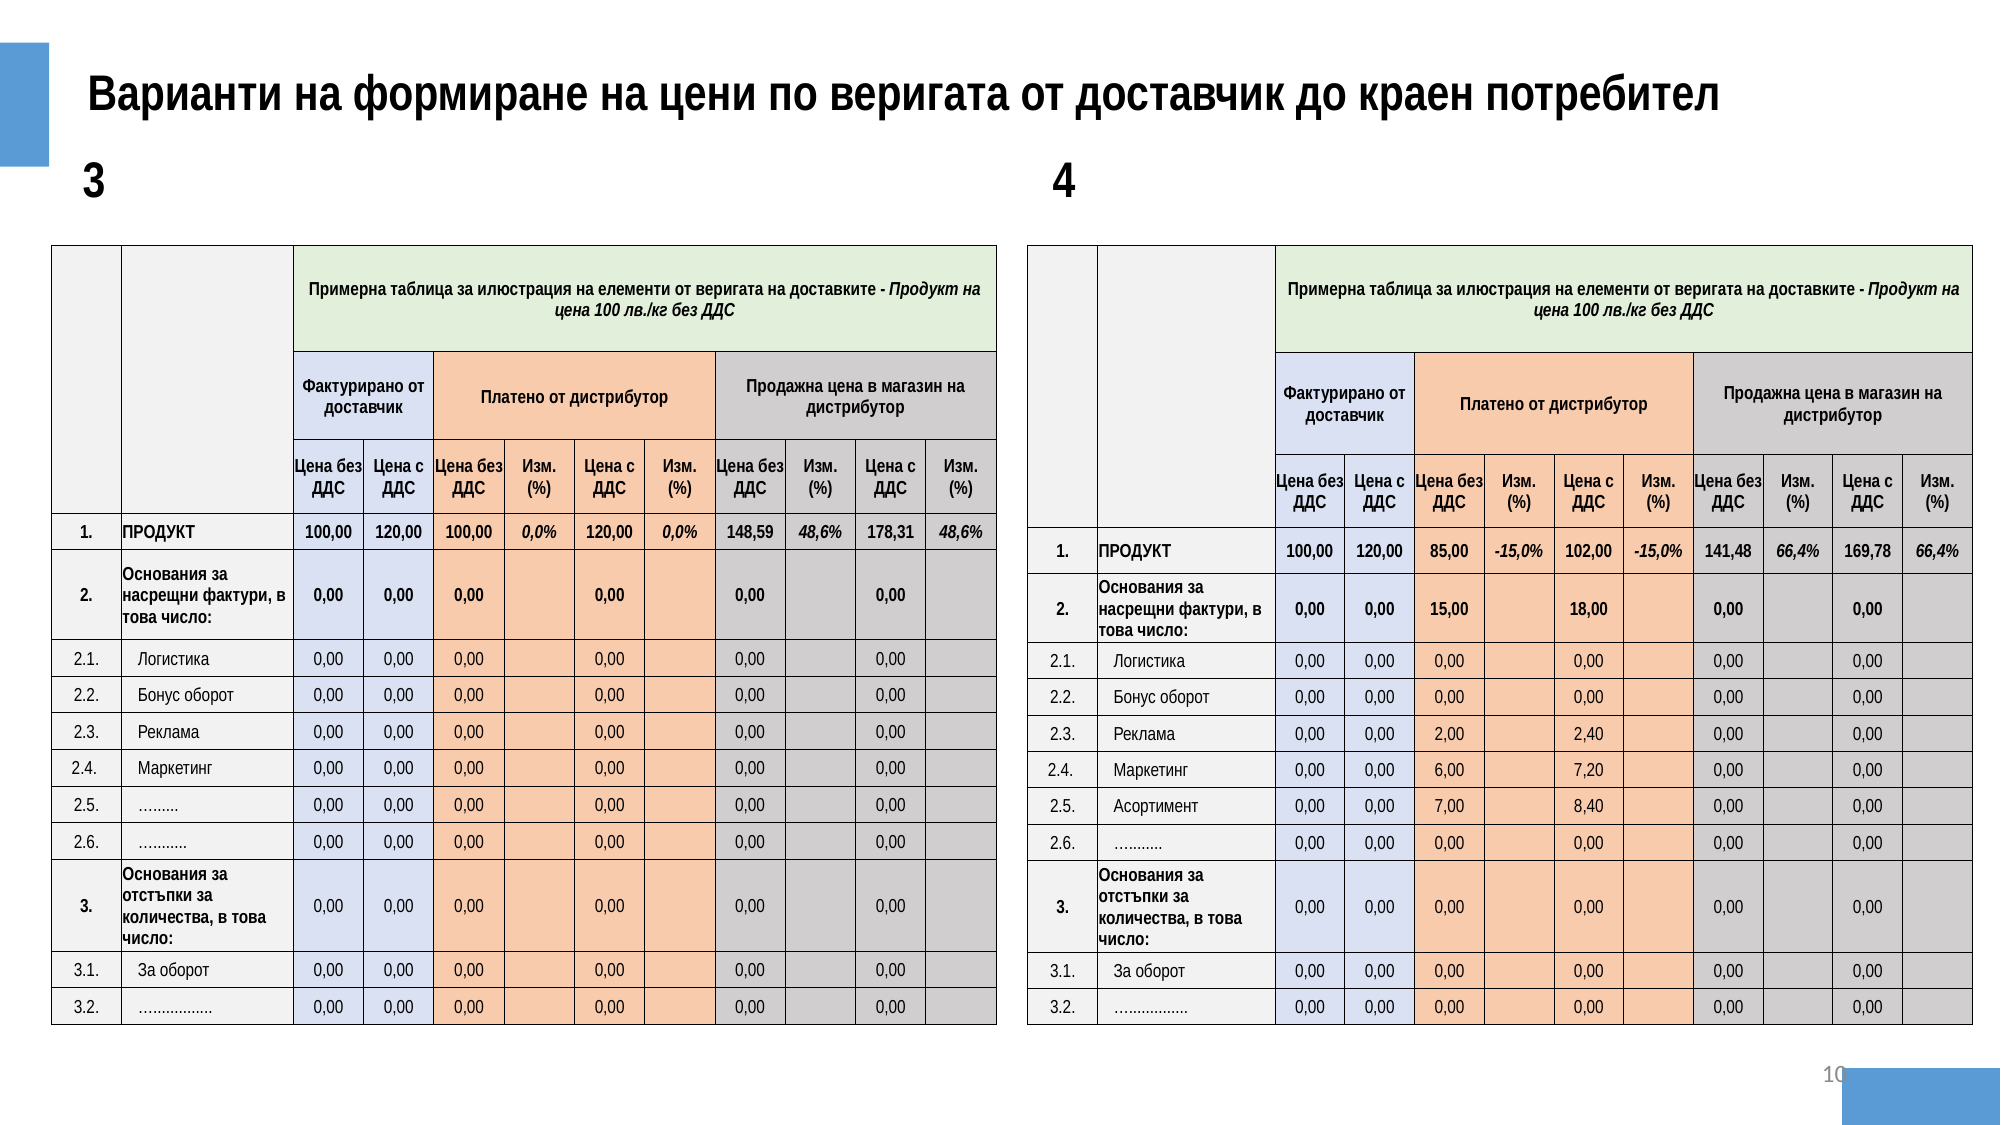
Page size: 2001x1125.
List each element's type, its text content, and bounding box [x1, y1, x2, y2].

table_cell Цена без ДДС [716, 440, 785, 513]
table_cell 0,00 [1833, 643, 1902, 678]
table_cell 0,00 [1415, 989, 1484, 1024]
table_cell 0,00 [364, 823, 433, 859]
table_cell 0,00 [364, 677, 433, 712]
table_cell 3.1. [1028, 953, 1097, 988]
table_cell 6,00 [1415, 752, 1484, 787]
table_cell 0,00 [856, 713, 925, 749]
table_cell 0,00 [856, 952, 925, 987]
table_cell 3.2. [1028, 989, 1097, 1024]
table_cell [1624, 953, 1693, 988]
table_cell 0,00 [1694, 643, 1763, 678]
table_cell [926, 860, 996, 951]
table_cell 0,00 [434, 640, 504, 676]
table_cell 0,00 [1694, 989, 1763, 1024]
table_cell 0,00 [716, 952, 785, 987]
table_cell [1764, 989, 1832, 1024]
table_cell 0,00 [1555, 861, 1623, 952]
table_cell [1903, 679, 1972, 715]
table_cell 0,00 [716, 823, 785, 859]
table_cell 2.6. [1028, 825, 1097, 860]
text_box 4 [1037, 129, 1941, 216]
table_cell [786, 952, 855, 987]
table_cell 0,00 [1276, 643, 1344, 678]
table_cell 0,00 [1694, 953, 1763, 988]
table_cell 0,00 [1415, 953, 1484, 988]
table_cell 0,00 [716, 988, 785, 1024]
table_cell Цена с ДДС [856, 440, 925, 513]
table_header Примерна таблица за илюстрация на елементи от веригата на доставките - Продукт на цена 100 лв./кг без ДДС [294, 246, 996, 351]
table_cell 0,00 [1833, 716, 1902, 751]
table_cell 0,00 [1833, 574, 1902, 642]
table_cell [1903, 643, 1972, 678]
table_cell 0,00 [294, 713, 363, 749]
table_cell 1. [52, 514, 121, 549]
table_cell Цена с ДДС [1345, 455, 1414, 527]
table_cell [1764, 679, 1832, 715]
table_cell 0,00 [1694, 752, 1763, 787]
table_cell 0,00 [364, 988, 433, 1024]
table_cell 0,00 [1555, 825, 1623, 860]
table_cell ….............. [122, 988, 293, 1024]
table_cell 0,00 [575, 750, 644, 786]
table_cell [645, 823, 715, 859]
table_cell 0,00 [294, 860, 363, 951]
table_cell 2.2. [52, 677, 121, 712]
table_cell 2.2. [1028, 679, 1097, 715]
table_cell 0,00 [575, 713, 644, 749]
table_cell [1764, 716, 1832, 751]
table_cell 0,00 [1833, 788, 1902, 824]
table_cell [645, 750, 715, 786]
table_cell [645, 860, 715, 951]
table_cell [505, 750, 574, 786]
table_cell Цена без ДДС [1694, 455, 1763, 527]
table_cell 0,00 [856, 677, 925, 712]
table_cell Цена с ДДС [364, 440, 433, 513]
table_cell Маркетинг [122, 750, 293, 786]
table_cell За оборот [1098, 953, 1275, 988]
table_cell Основания за насрещни фактури, в това число: [1098, 574, 1275, 642]
table_header [52, 246, 121, 513]
table_header [1028, 246, 1097, 527]
table_cell Асортимент [1098, 788, 1275, 824]
table_cell [1764, 825, 1832, 860]
table_cell 0,00 [294, 823, 363, 859]
table_cell 0,00 [856, 787, 925, 822]
table_cell 0,00 [434, 787, 504, 822]
table_cell Логистика [122, 640, 293, 676]
table_cell [1903, 825, 1972, 860]
table_cell Продажна цена в магазин на дистрибутор [1694, 353, 1972, 454]
table_cell [786, 860, 855, 951]
table_cell Изм. (%) [786, 440, 855, 513]
table_cell 0,00 [434, 988, 504, 1024]
table_cell [926, 713, 996, 749]
table_header Примерна таблица за илюстрация на елементи от веригата на доставките - Продукт на цена 100 лв./кг без ДДС [1276, 246, 1972, 352]
table_cell 0,00 [1276, 861, 1344, 952]
table_cell [1624, 788, 1693, 824]
table_cell Цена с ДДС [575, 440, 644, 513]
table_cell Платено от дистрибутор [434, 352, 715, 439]
table_cell Реклама [122, 713, 293, 749]
table_cell 120,00 [364, 514, 433, 549]
table_cell 0,00 [1345, 643, 1414, 678]
table_cell 0,00 [575, 550, 644, 639]
table_cell 0,00 [1555, 679, 1623, 715]
table_cell [786, 677, 855, 712]
table_cell [505, 550, 574, 639]
table_cell 0,00 [1694, 679, 1763, 715]
table_cell 48,6% [926, 514, 996, 549]
table_cell [1764, 752, 1832, 787]
table_cell 0,00 [434, 713, 504, 749]
table_cell [1485, 716, 1554, 751]
table_cell 0,00 [1276, 679, 1344, 715]
table_cell 3.1. [52, 952, 121, 987]
table_cell 3. [1028, 861, 1097, 952]
table_cell 0,00 [364, 860, 433, 951]
table_cell 148,59 [716, 514, 785, 549]
table_cell [1903, 574, 1972, 642]
table_cell 0,00 [434, 550, 504, 639]
table_cell [645, 787, 715, 822]
table_cell 0,00 [856, 988, 925, 1024]
table_cell [1624, 574, 1693, 642]
table_cell 0,00 [294, 677, 363, 712]
table_cell [505, 787, 574, 822]
table_cell [1764, 643, 1832, 678]
table_cell [505, 677, 574, 712]
table_cell [1764, 861, 1832, 952]
table_cell 0,00 [1276, 752, 1344, 787]
table_cell [1624, 679, 1693, 715]
table_cell 120,00 [1345, 528, 1414, 573]
table_cell [645, 952, 715, 987]
table_cell 102,00 [1555, 528, 1623, 573]
table_cell Цена с ДДС [1833, 455, 1902, 527]
table_cell [505, 988, 574, 1024]
table_cell 0,00 [575, 823, 644, 859]
table_cell 0,00 [1276, 953, 1344, 988]
table_cell Изм. (%) [926, 440, 996, 513]
table_cell Основания за насрещни фактури, в това число: [122, 550, 293, 639]
table_cell Реклама [1098, 716, 1275, 751]
table_cell 0,00 [856, 823, 925, 859]
table_cell 0,00 [434, 677, 504, 712]
table_cell 18,00 [1555, 574, 1623, 642]
table_cell -15,0% [1624, 528, 1693, 573]
table_cell Изм. (%) [1764, 455, 1832, 527]
table_cell 0,00 [294, 787, 363, 822]
table_cell 0,00 [575, 640, 644, 676]
table_cell 0,00 [575, 677, 644, 712]
table_cell Цена без ДДС [1276, 455, 1344, 527]
table_cell [1903, 861, 1972, 952]
table_cell 0,00 [1833, 953, 1902, 988]
table_cell [926, 823, 996, 859]
table_cell [505, 823, 574, 859]
table_cell 0,00 [1345, 861, 1414, 952]
table_cell 0,00 [1833, 679, 1902, 715]
table_cell 2.1. [52, 640, 121, 676]
table_cell 2,00 [1415, 716, 1484, 751]
table_cell 2,40 [1555, 716, 1623, 751]
table_cell 0,00 [1694, 716, 1763, 751]
table_cell За оборот [122, 952, 293, 987]
table_cell Бонус оборот [1098, 679, 1275, 715]
table_cell [1764, 574, 1832, 642]
table_cell [1624, 643, 1693, 678]
table_cell [926, 640, 996, 676]
table_cell 85,00 [1415, 528, 1484, 573]
table_cell [786, 787, 855, 822]
table_cell [1903, 716, 1972, 751]
table_header [1098, 246, 1275, 527]
table_cell -15,0% [1485, 528, 1554, 573]
table_cell 0,00 [575, 988, 644, 1024]
table_cell 0,00 [1694, 788, 1763, 824]
table_cell 7,00 [1415, 788, 1484, 824]
table_cell Изм. (%) [1485, 455, 1554, 527]
table_cell [926, 750, 996, 786]
table_cell ПРОДУКТ [1098, 528, 1275, 573]
table_cell 0,00 [1276, 716, 1344, 751]
table_cell [645, 713, 715, 749]
table_cell 0,00 [575, 787, 644, 822]
table_cell 100,00 [434, 514, 504, 549]
table_cell 0,00 [1345, 716, 1414, 751]
table_cell 0,00 [364, 713, 433, 749]
table_cell 0,00 [575, 952, 644, 987]
table_cell Цена с ДДС [1555, 455, 1623, 527]
table_cell 2.5. [52, 787, 121, 822]
table_cell 2.3. [1028, 716, 1097, 751]
table_cell 0,00 [1345, 989, 1414, 1024]
table_cell 0,00 [1276, 574, 1344, 642]
table_cell 0,00 [364, 787, 433, 822]
table_cell [1485, 574, 1554, 642]
table_cell 0,00 [364, 750, 433, 786]
table_cell Фактурирано от доставчик [1276, 353, 1414, 454]
table_cell [786, 823, 855, 859]
table_cell 0,00 [856, 640, 925, 676]
table_cell 0,00 [716, 860, 785, 951]
table_cell 0,00 [434, 860, 504, 951]
table_cell 66,4% [1764, 528, 1832, 573]
table_cell [926, 952, 996, 987]
table_cell 169,78 [1833, 528, 1902, 573]
table_cell 0,00 [856, 550, 925, 639]
table_cell 0,00 [856, 750, 925, 786]
table_cell ….............. [1098, 989, 1275, 1024]
table_cell 0,00 [1555, 643, 1623, 678]
table_cell 2.1. [1028, 643, 1097, 678]
table_cell [1485, 861, 1554, 952]
table_cell 3.2. [52, 988, 121, 1024]
table_cell 0,00 [1833, 989, 1902, 1024]
table_cell Платено от дистрибутор [1415, 353, 1693, 454]
table_cell [1624, 716, 1693, 751]
table_cell Изм. (%) [1624, 455, 1693, 527]
table_cell 0,00 [434, 750, 504, 786]
table_cell 141,48 [1694, 528, 1763, 573]
table_cell 0,00 [294, 750, 363, 786]
table_cell 2.5. [1028, 788, 1097, 824]
table_cell 100,00 [1276, 528, 1344, 573]
table_cell [786, 550, 855, 639]
table_cell [926, 787, 996, 822]
table_cell 0,00 [294, 988, 363, 1024]
table_header [122, 246, 293, 513]
table_cell [926, 988, 996, 1024]
table_cell [1485, 679, 1554, 715]
table_cell …...... [122, 787, 293, 822]
table_cell [1485, 825, 1554, 860]
table_cell 0,00 [575, 860, 644, 951]
table_cell 0,00 [294, 952, 363, 987]
table_cell [1764, 788, 1832, 824]
table_cell 0,00 [716, 640, 785, 676]
table_cell [1485, 788, 1554, 824]
table_cell [926, 550, 996, 639]
table_cell [645, 988, 715, 1024]
table_cell 2.4. [52, 750, 121, 786]
table_cell 0,00 [1276, 788, 1344, 824]
table_cell 0,00 [1276, 989, 1344, 1024]
table_cell [1485, 752, 1554, 787]
table_cell 178,31 [856, 514, 925, 549]
table_cell Цена без ДДС [434, 440, 504, 513]
table_cell 0,00 [716, 713, 785, 749]
table_cell [926, 677, 996, 712]
table_cell 2.4. [1028, 752, 1097, 787]
table_cell Цена без ДДС [294, 440, 363, 513]
table_cell [1624, 752, 1693, 787]
table_cell [1485, 953, 1554, 988]
table_cell Основания за отстъпки за количества, в това число: [122, 860, 293, 951]
table_cell Изм. (%) [1903, 455, 1972, 527]
table_cell 0,00 [1345, 953, 1414, 988]
table_cell 0,00 [1415, 679, 1484, 715]
table_cell 2.3. [52, 713, 121, 749]
table_cell [1624, 989, 1693, 1024]
table_cell 66,4% [1903, 528, 1972, 573]
table_cell [645, 677, 715, 712]
text_box Варианти на формиране на цени по веригата от доставчик до краен потребител [72, 41, 1958, 129]
table_cell 0,00 [1415, 861, 1484, 952]
table_cell ПРОДУКТ [122, 514, 293, 549]
table_cell 0,00 [294, 550, 363, 639]
table_cell 0,00 [716, 787, 785, 822]
table_cell 120,00 [575, 514, 644, 549]
table_cell 0,00 [1694, 574, 1763, 642]
table_cell Маркетинг [1098, 752, 1275, 787]
table_cell 8,40 [1555, 788, 1623, 824]
table_cell Фактурирано от доставчик [294, 352, 433, 439]
table_cell 0,00 [1694, 861, 1763, 952]
table_cell …........ [122, 823, 293, 859]
table_cell [1764, 953, 1832, 988]
table_cell 0,00 [1833, 825, 1902, 860]
slide_number 10 [1412, 1042, 1863, 1103]
table_cell Цена без ДДС [1415, 455, 1484, 527]
table_cell [786, 750, 855, 786]
table_cell Логистика [1098, 643, 1275, 678]
table_cell [645, 550, 715, 639]
table_cell 3. [52, 860, 121, 951]
table_cell 15,00 [1415, 574, 1484, 642]
table_cell 100,00 [294, 514, 363, 549]
table_cell 0,00 [364, 640, 433, 676]
table_cell 0,00 [1345, 752, 1414, 787]
text_box 3 [67, 128, 997, 216]
table_cell 2. [1028, 574, 1097, 642]
table_cell [786, 988, 855, 1024]
table_cell 0,00 [1345, 679, 1414, 715]
table_cell 0,00 [1345, 574, 1414, 642]
table_cell 0,00 [434, 823, 504, 859]
table_cell 0,00 [434, 952, 504, 987]
table_cell 48,6% [786, 514, 855, 549]
table_cell [505, 952, 574, 987]
table_cell [505, 713, 574, 749]
table_cell 2.6. [52, 823, 121, 859]
table_cell [1903, 752, 1972, 787]
table_cell 0,00 [1415, 825, 1484, 860]
table_cell Изм. (%) [645, 440, 715, 513]
table_cell 0,00 [1415, 643, 1484, 678]
table_cell [1624, 825, 1693, 860]
table_cell Продажна цена в магазин на дистрибутор [716, 352, 996, 439]
table_cell [1903, 788, 1972, 824]
table_cell 1. [1028, 528, 1097, 573]
table_cell 0,00 [1833, 752, 1902, 787]
table_cell Основания за отстъпки за количества, в това число: [1098, 861, 1275, 952]
table_cell Бонус оборот [122, 677, 293, 712]
table_cell [1903, 989, 1972, 1024]
table_cell 0,00 [1555, 989, 1623, 1024]
table_cell 7,20 [1555, 752, 1623, 787]
table_cell [1903, 953, 1972, 988]
table_cell 0,00 [364, 550, 433, 639]
table_cell 0,00 [364, 952, 433, 987]
table_cell 0,00 [294, 640, 363, 676]
table_cell 0,00 [1833, 861, 1902, 952]
table_cell [645, 640, 715, 676]
table_cell 0,00 [716, 550, 785, 639]
table_cell [786, 713, 855, 749]
table_cell [505, 640, 574, 676]
table_cell 0,0% [645, 514, 715, 549]
table_cell 0,00 [1276, 825, 1344, 860]
table_cell [1485, 989, 1554, 1024]
table_cell 2. [52, 550, 121, 639]
table_cell [505, 860, 574, 951]
table_cell 0,00 [1345, 788, 1414, 824]
table_cell [1624, 861, 1693, 952]
table_cell [786, 640, 855, 676]
table_cell 0,00 [716, 750, 785, 786]
table_cell [1485, 643, 1554, 678]
table_cell 0,00 [716, 677, 785, 712]
table_cell 0,0% [505, 514, 574, 549]
table_cell 0,00 [1555, 953, 1623, 988]
table_cell …........ [1098, 825, 1275, 860]
table_cell 0,00 [1694, 825, 1763, 860]
table_cell 0,00 [856, 860, 925, 951]
table_cell 0,00 [1345, 825, 1414, 860]
table_cell Изм. (%) [505, 440, 574, 513]
